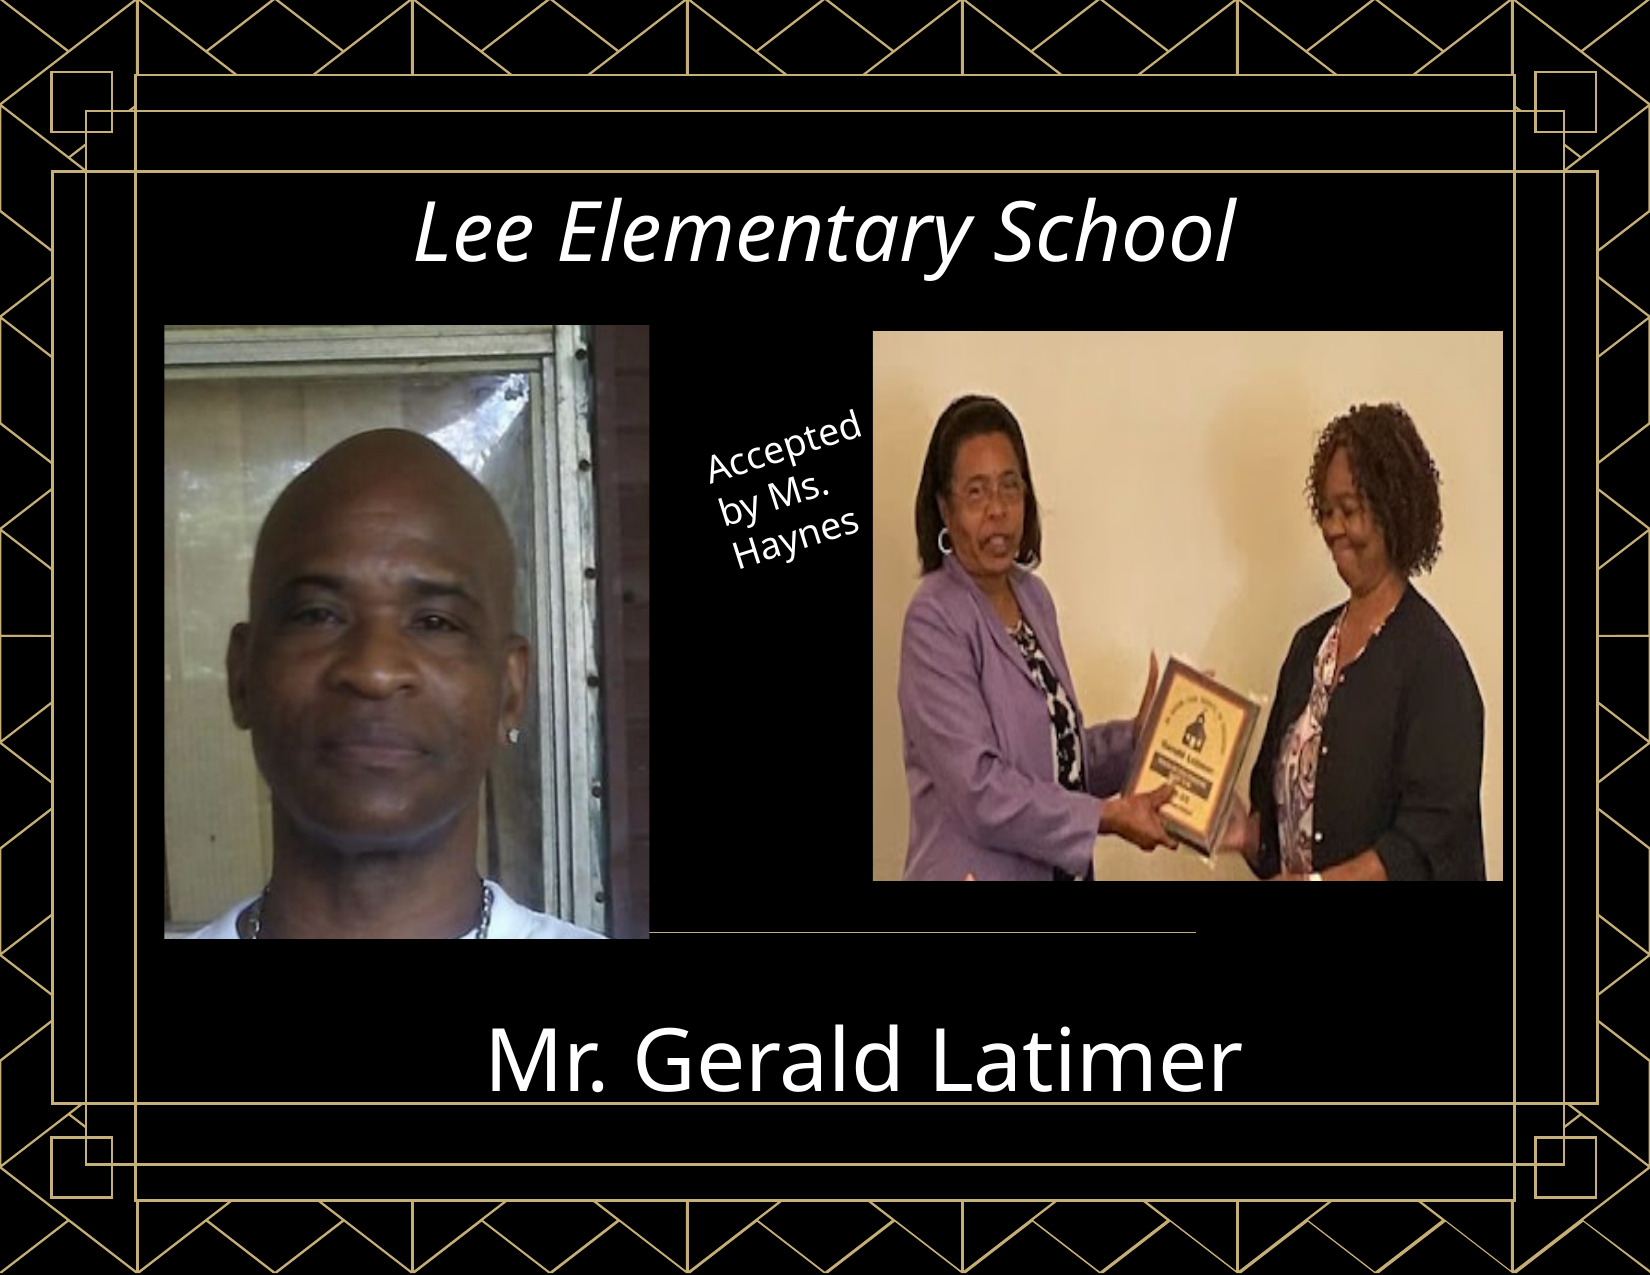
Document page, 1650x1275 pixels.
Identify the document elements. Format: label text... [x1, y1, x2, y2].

list Lee Elementary School [147, 114, 1503, 332]
text_box Accepted by Ms. Haynes [682, 387, 872, 589]
title Mr. Gerald Latimer [186, 899, 1543, 1117]
picture [164, 325, 650, 939]
picture [872, 331, 1503, 881]
